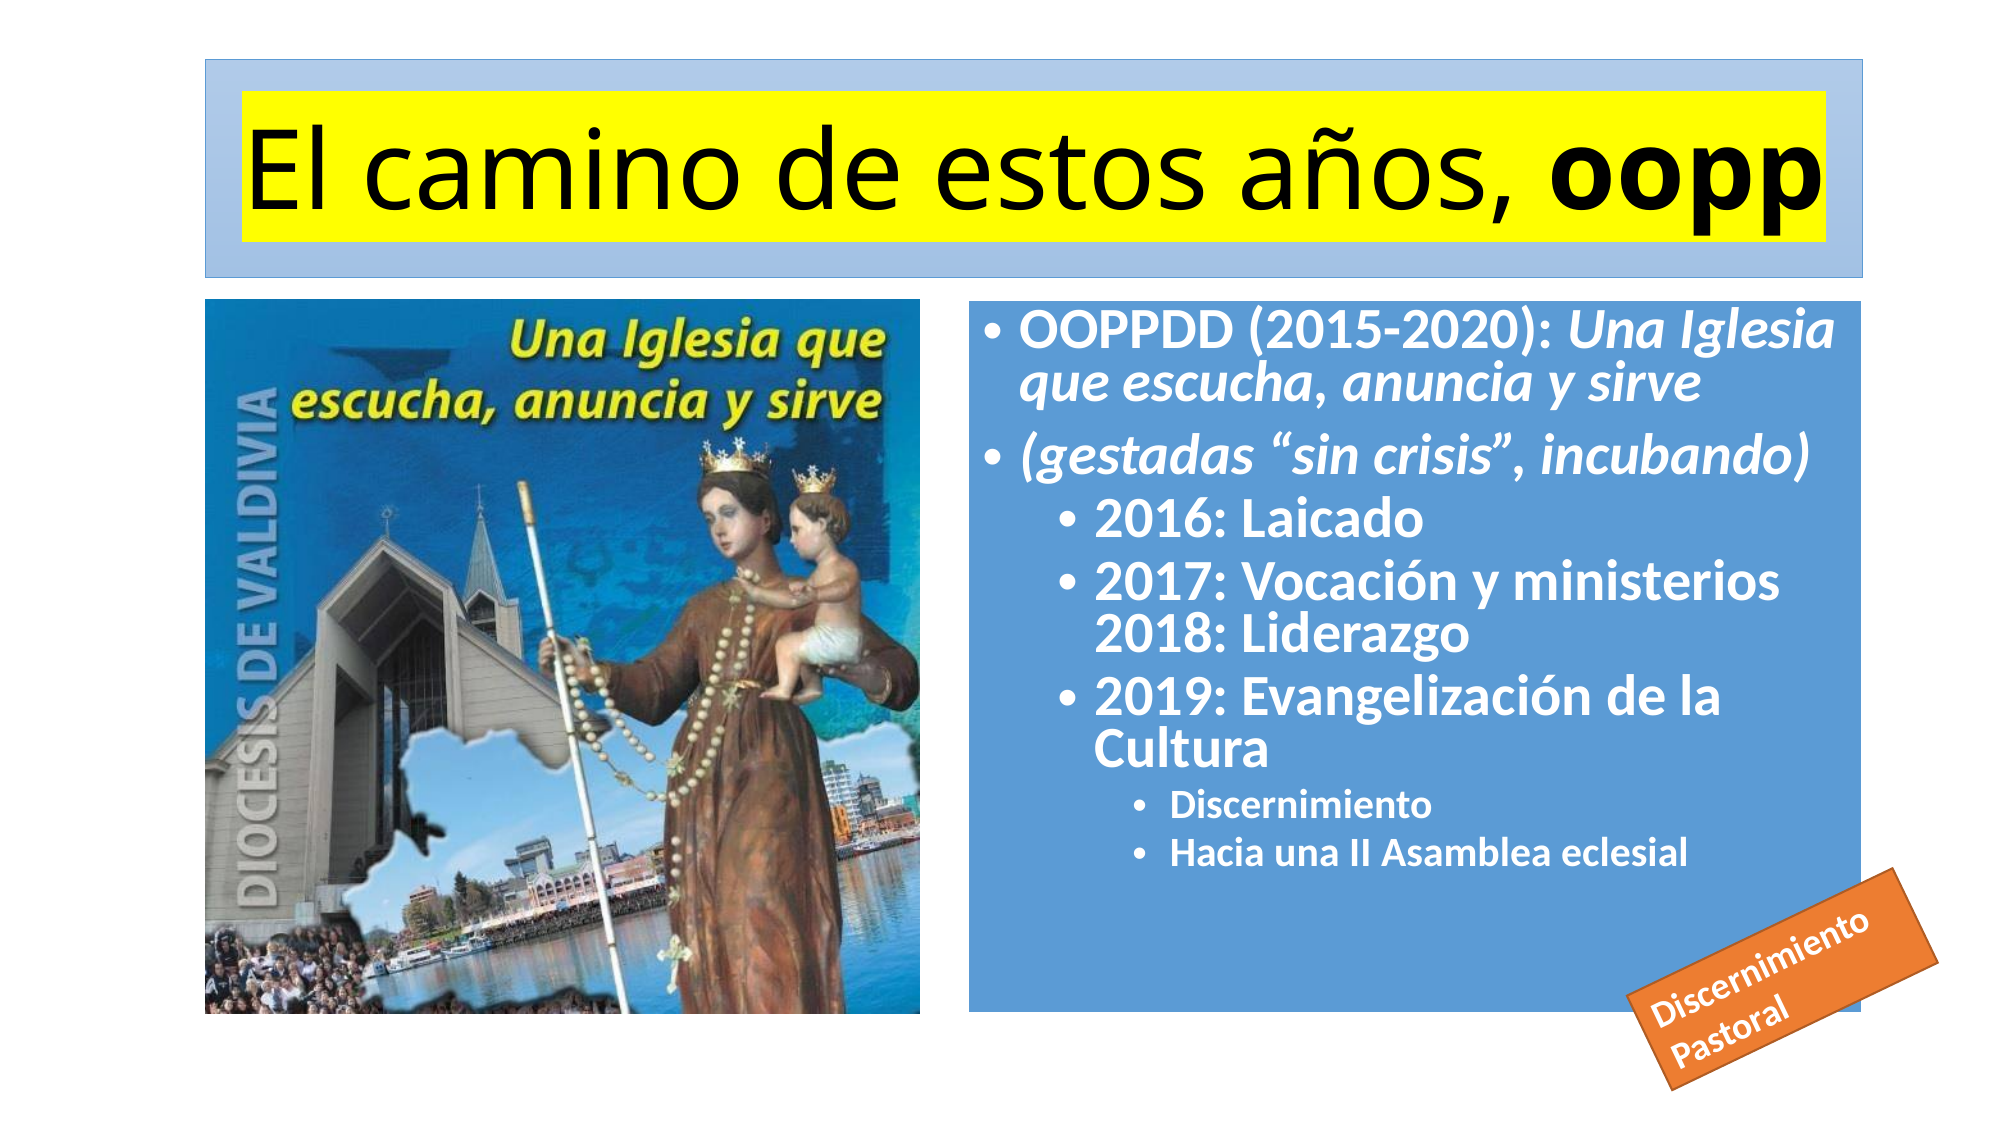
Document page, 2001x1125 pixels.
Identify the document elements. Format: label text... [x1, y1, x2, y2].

text_box Discernimiento Pastoral [1625, 866, 1940, 1092]
title El camino de estos años, oopp [205, 59, 1863, 278]
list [205, 299, 920, 1014]
list OOPPDD (2015-2020): Una Iglesia que escucha, anuncia y sirve (gestadas “sin crisis”, incubando) 2016: Laicado 2017: Vocación y ministerios 2018: Liderazgo 2019: Evangelización de la Cultura Discernimiento Hacia una II Asamblea eclesial [966, 298, 1864, 1015]
